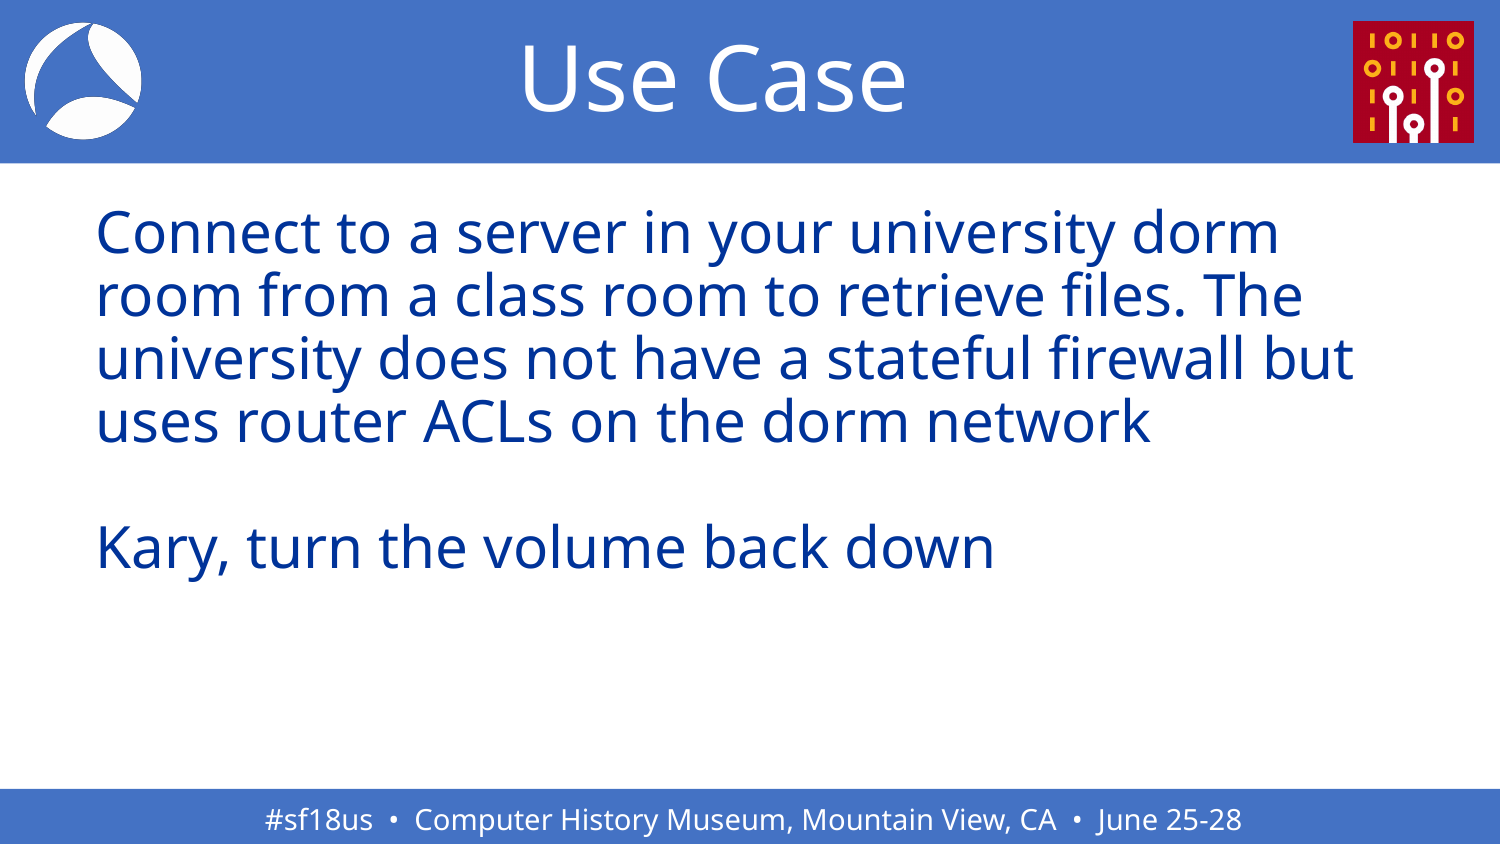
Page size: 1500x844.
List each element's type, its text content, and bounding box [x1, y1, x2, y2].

list Connect to a server in your university dorm room from a class room to retrieve files. The university does not have a stateful firewall but uses router ACLs on the dorm network Kary, turn the volume back down [80, 195, 1428, 754]
picture [24, 22, 142, 140]
title Use Case [152, 1, 1275, 163]
picture [1353, 21, 1474, 143]
